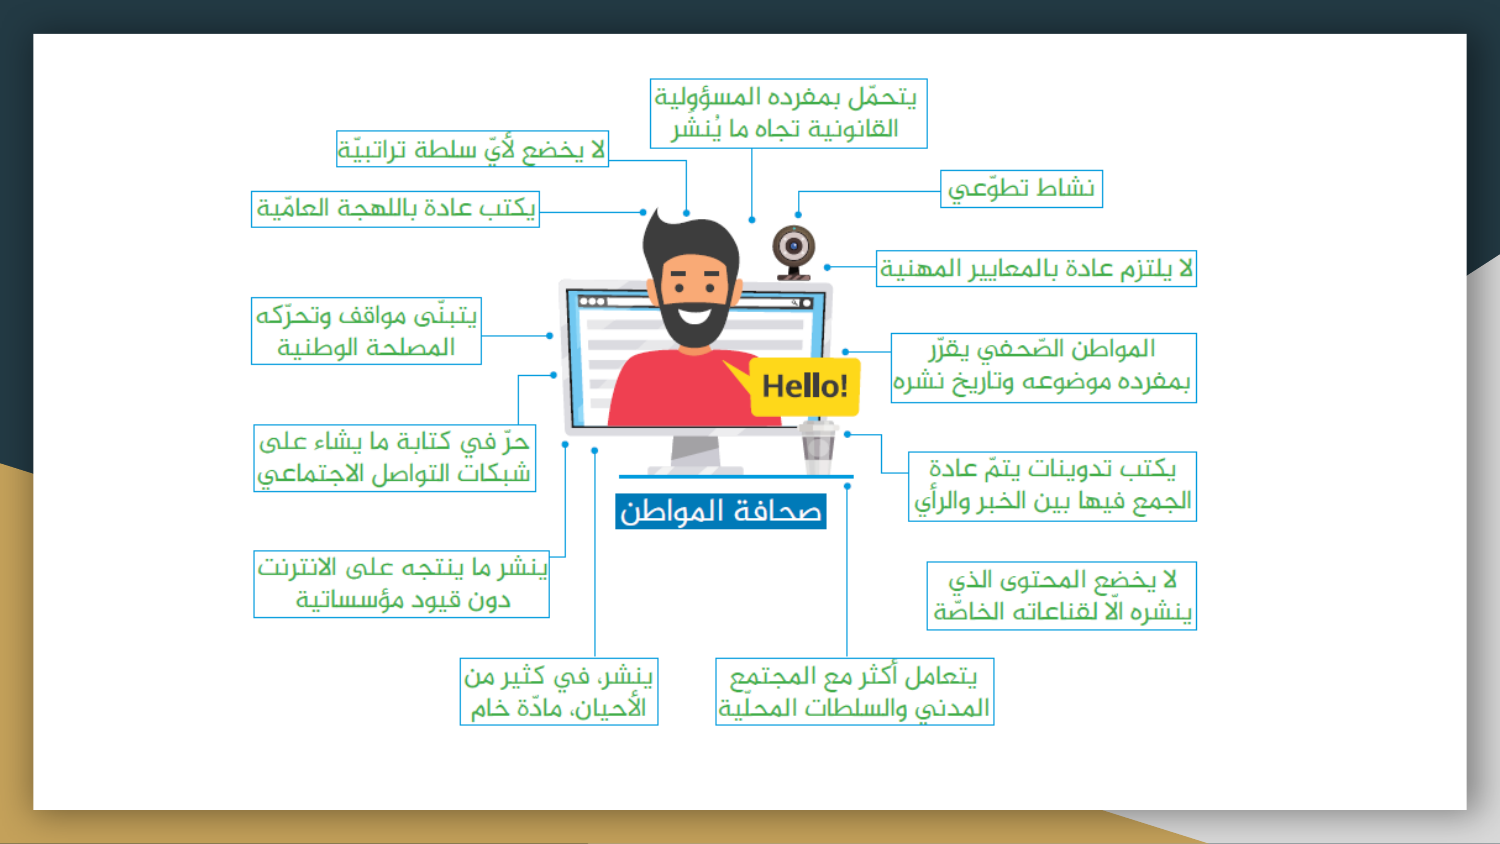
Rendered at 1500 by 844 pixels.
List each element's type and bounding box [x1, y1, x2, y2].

picture [192, 59, 1238, 748]
